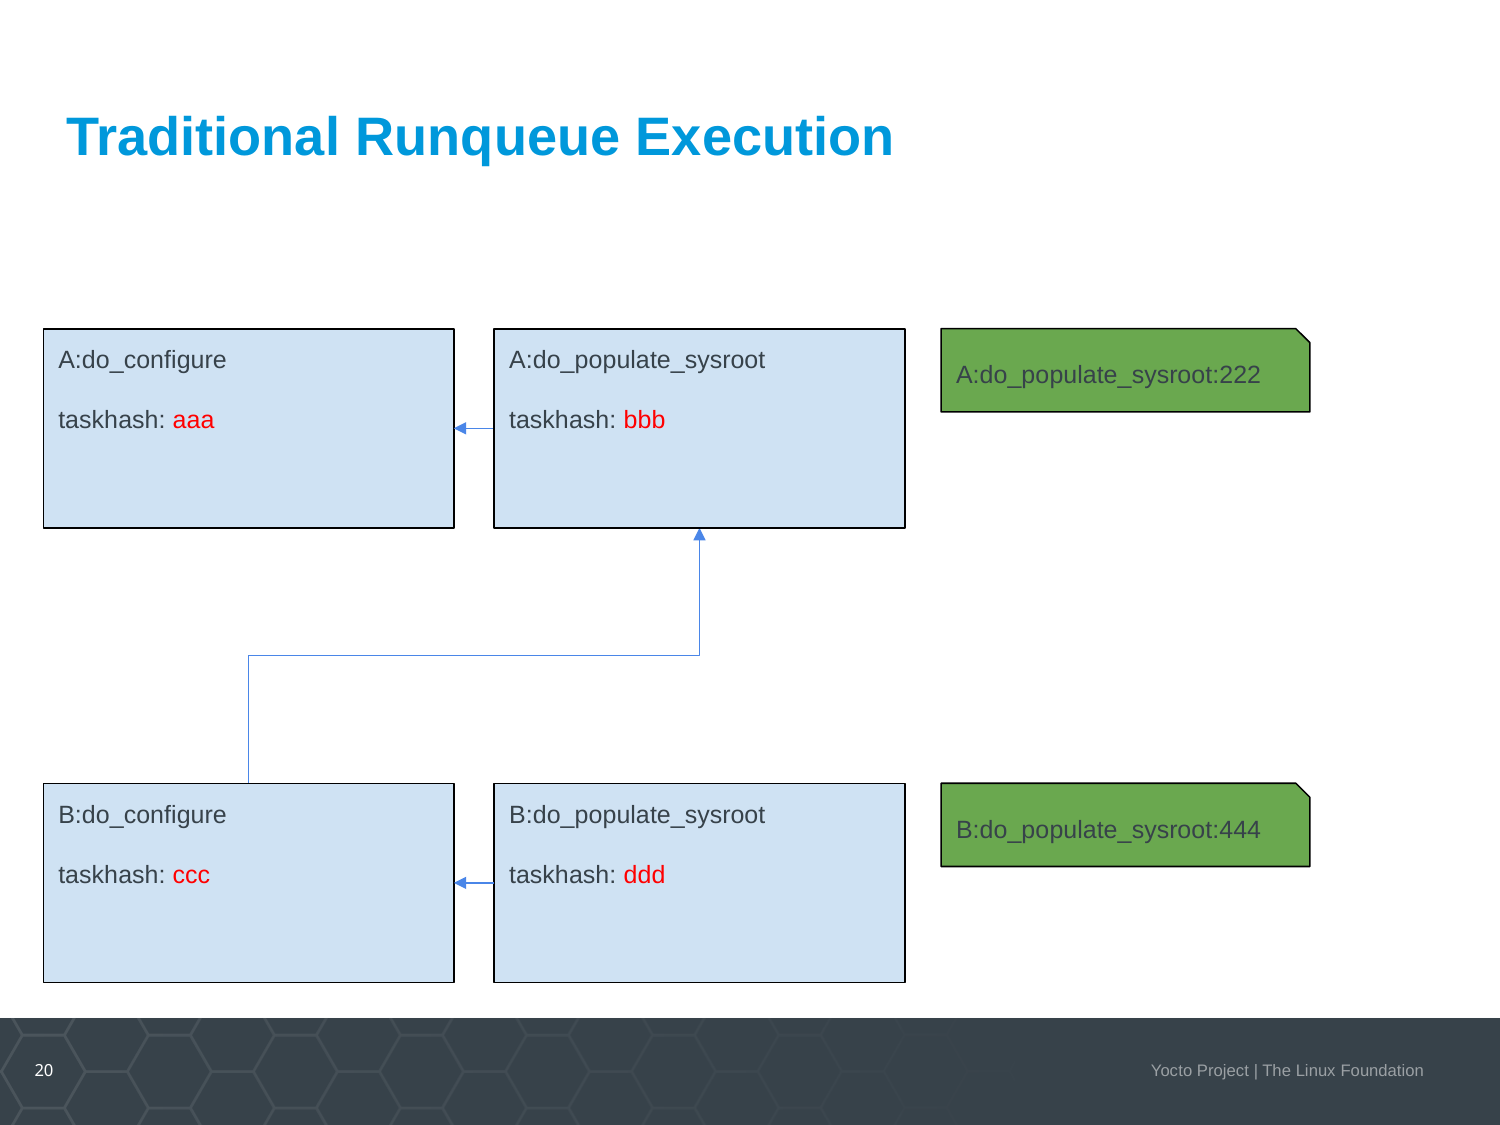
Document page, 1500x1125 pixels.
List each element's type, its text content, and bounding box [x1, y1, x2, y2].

text_box B:do_populate_sysroot taskhash: ddd [494, 783, 905, 983]
title Traditional Runqueue Execution [51, 97, 1449, 223]
text_box A:do_populate_sysroot taskhash: bbb [494, 328, 905, 528]
text_box B:do_populate_sysroot:444 [941, 783, 1310, 867]
text_box B:do_configure taskhash: ccc [43, 783, 454, 983]
text_box A:do_configure taskhash: aaa [43, 328, 454, 528]
text_box A:do_populate_sysroot:222 [941, 328, 1310, 412]
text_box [346, 429, 602, 882]
picture [0, 0, 1500, 1125]
